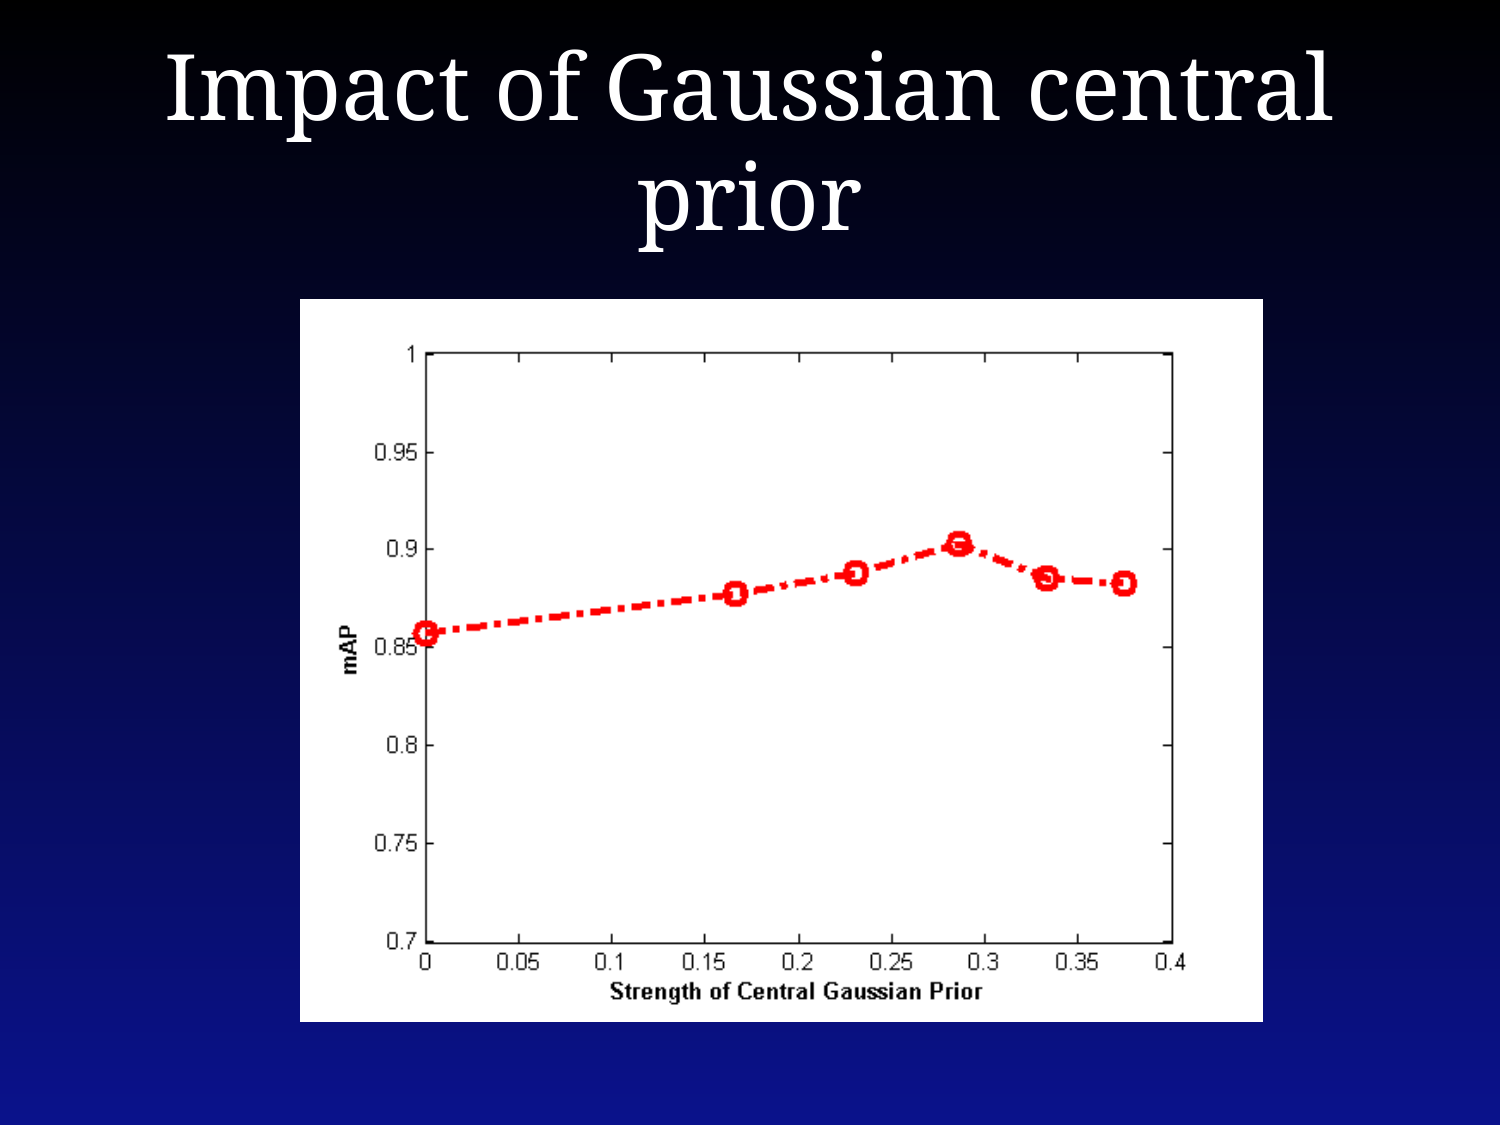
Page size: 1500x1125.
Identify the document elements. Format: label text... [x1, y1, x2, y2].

picture [299, 299, 1263, 1023]
title Impact of Gaussian central prior [75, 45, 1425, 233]
